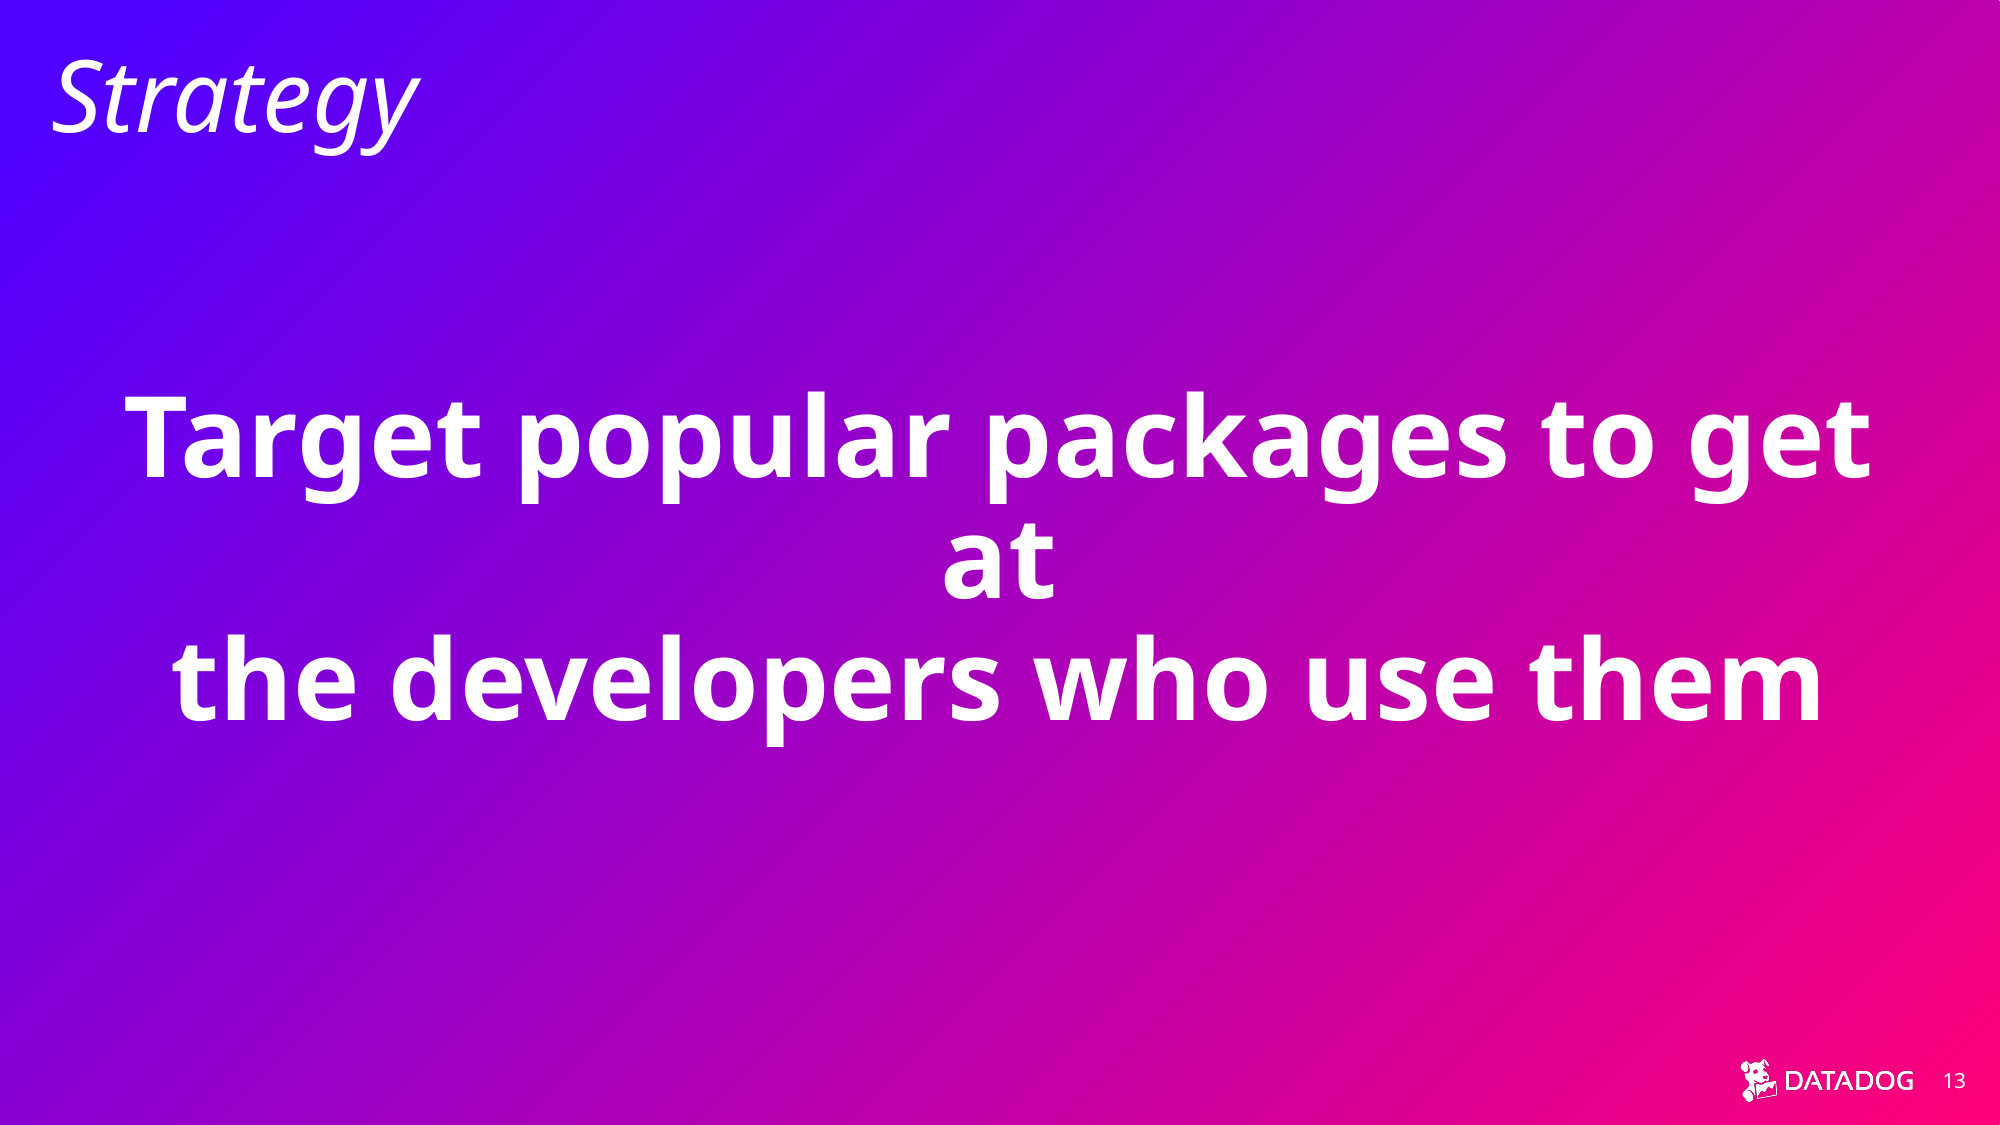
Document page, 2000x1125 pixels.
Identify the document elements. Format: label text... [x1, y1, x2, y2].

text_box Strategy [51, 28, 1822, 172]
picture [1740, 1059, 1913, 1102]
text_box Target popular packages to get at the developers who use them [113, 491, 1885, 634]
slide_number ‹#› [1942, 1067, 2000, 1125]
